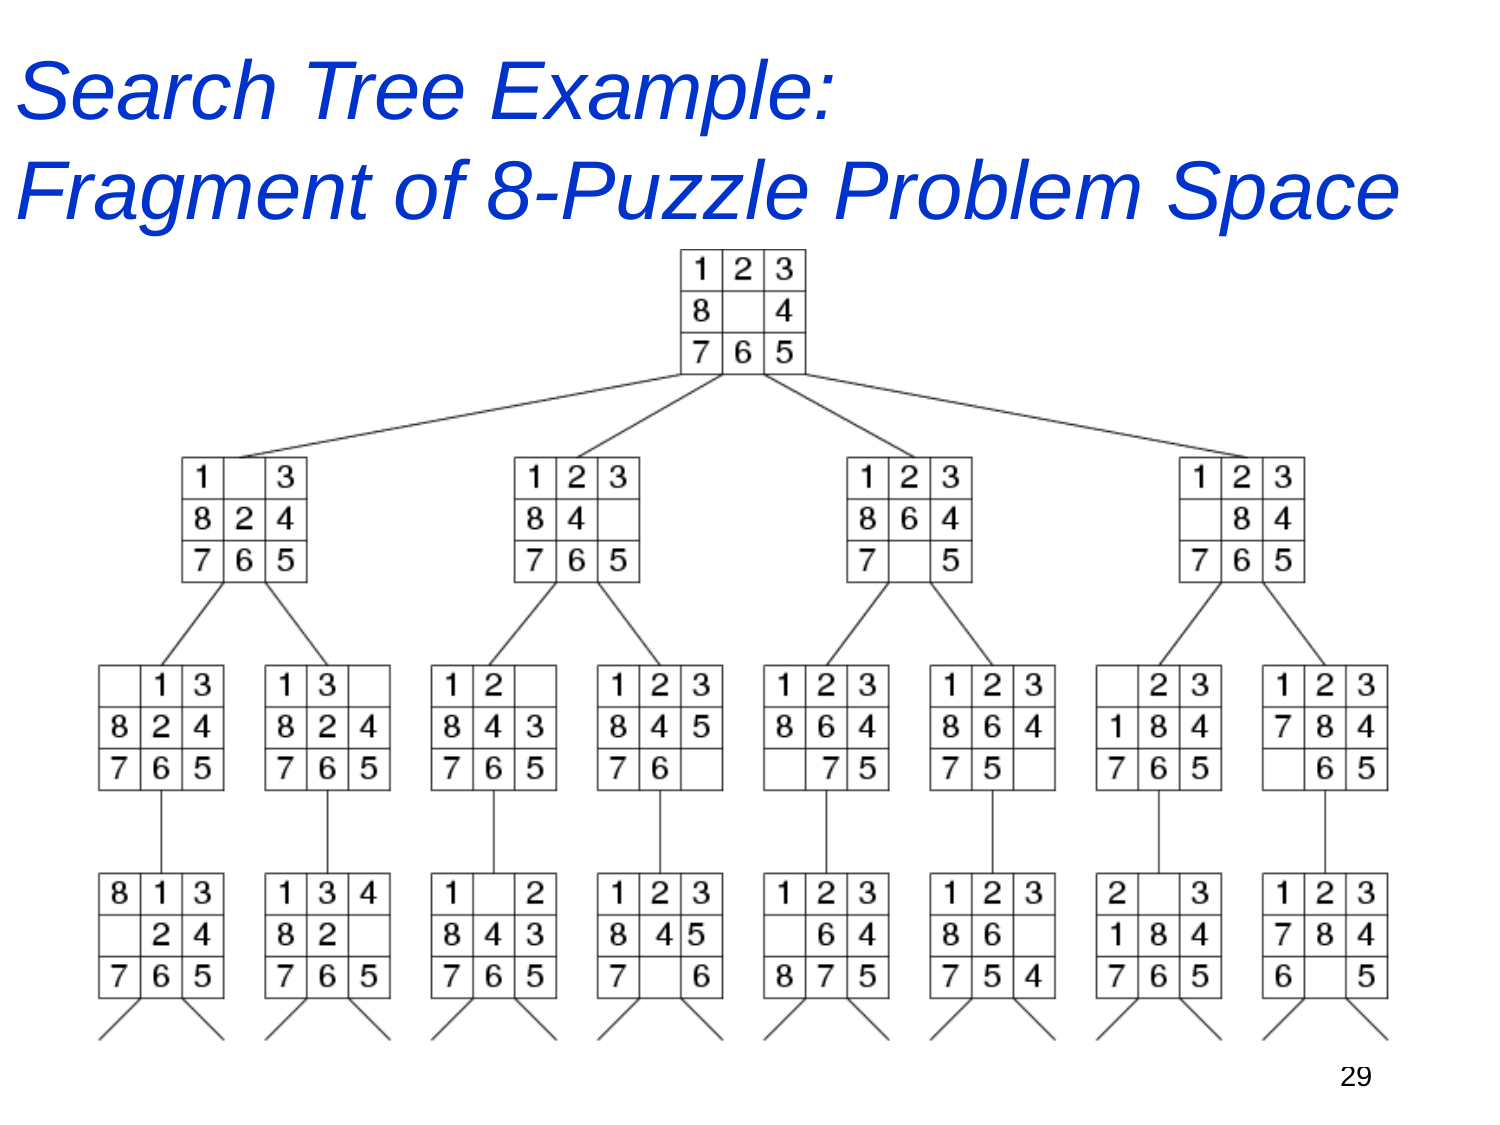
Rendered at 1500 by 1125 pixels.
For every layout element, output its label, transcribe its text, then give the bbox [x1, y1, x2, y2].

slide_number 29 [1074, 1075, 1388, 1125]
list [49, 249, 1413, 1068]
title Search Tree Example: Fragment of 8-Puzzle Problem Space [0, 62, 1451, 211]
